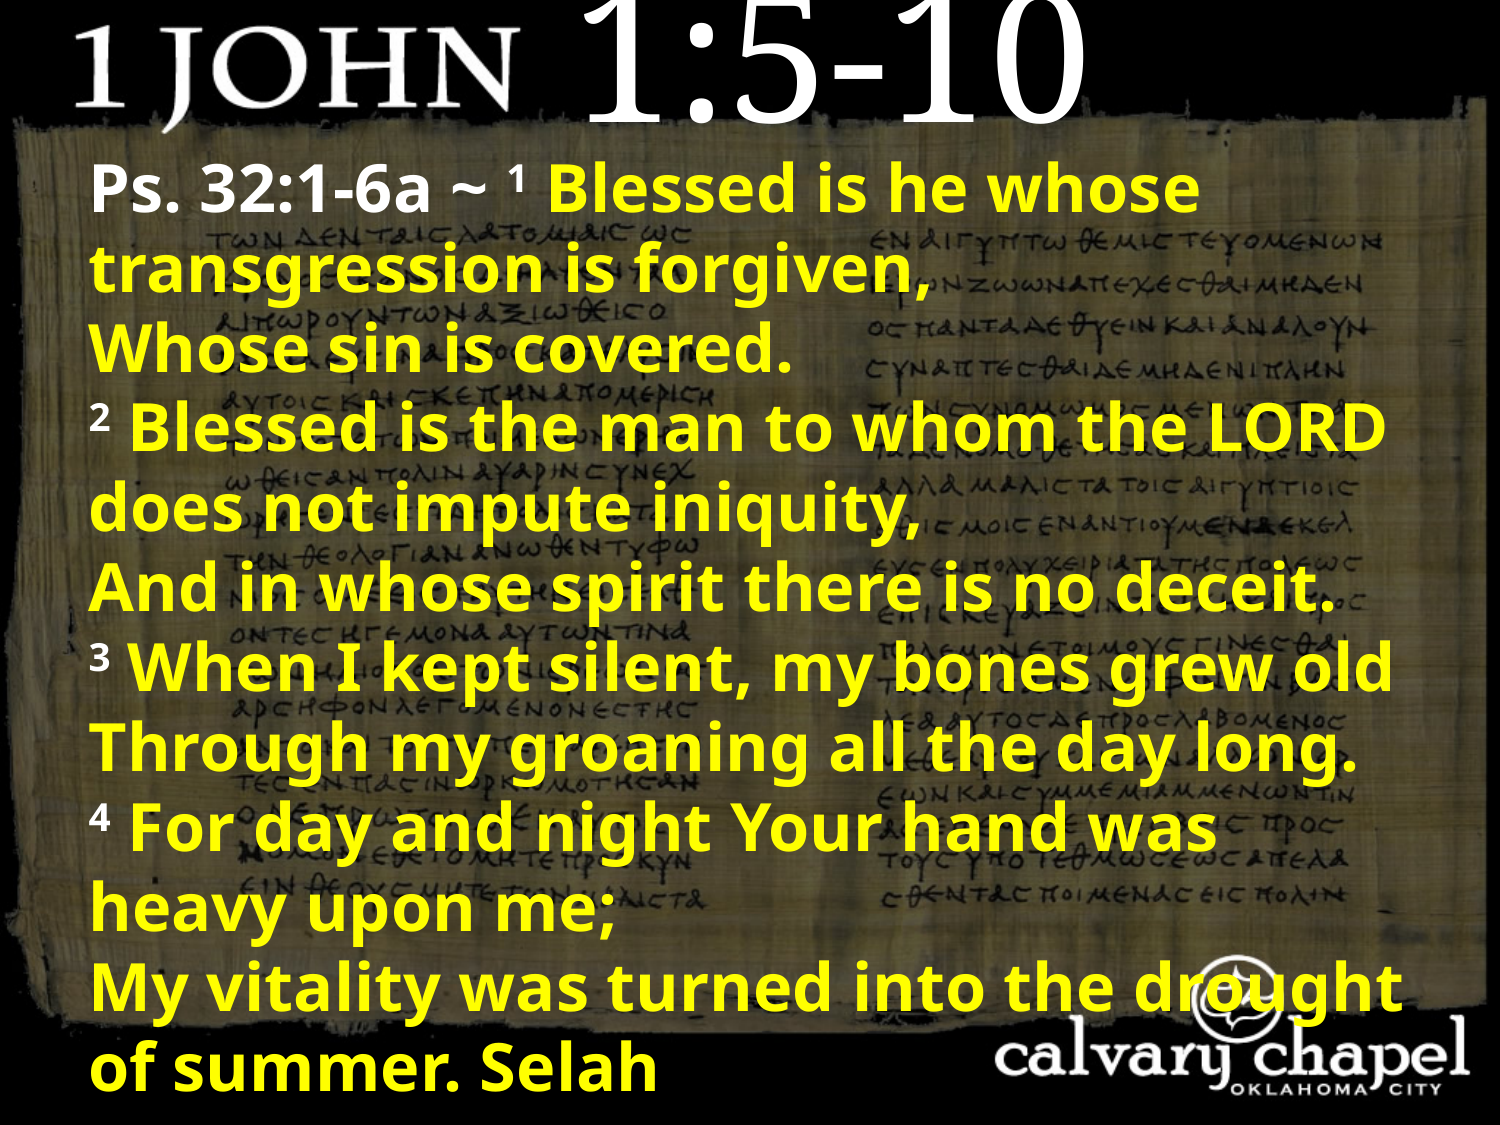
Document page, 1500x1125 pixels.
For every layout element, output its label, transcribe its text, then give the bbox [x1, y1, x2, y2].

text_box Ps. 32:1-6a ~ 1 Blessed is he whose transgression is forgiven, Whose sin is covered. 2 Blessed is the man to whom the LORD does not impute iniquity, And in whose spirit there is no deceit. 3 When I kept silent, my bones grew old Through my groaning all the day long. 4 For day and night Your hand was heavy upon me; My vitality was turned into the drought of summer. Selah [73, 138, 1424, 1113]
text_box 1:5-10 [558, 0, 1202, 167]
picture [0, 0, 1500, 1125]
